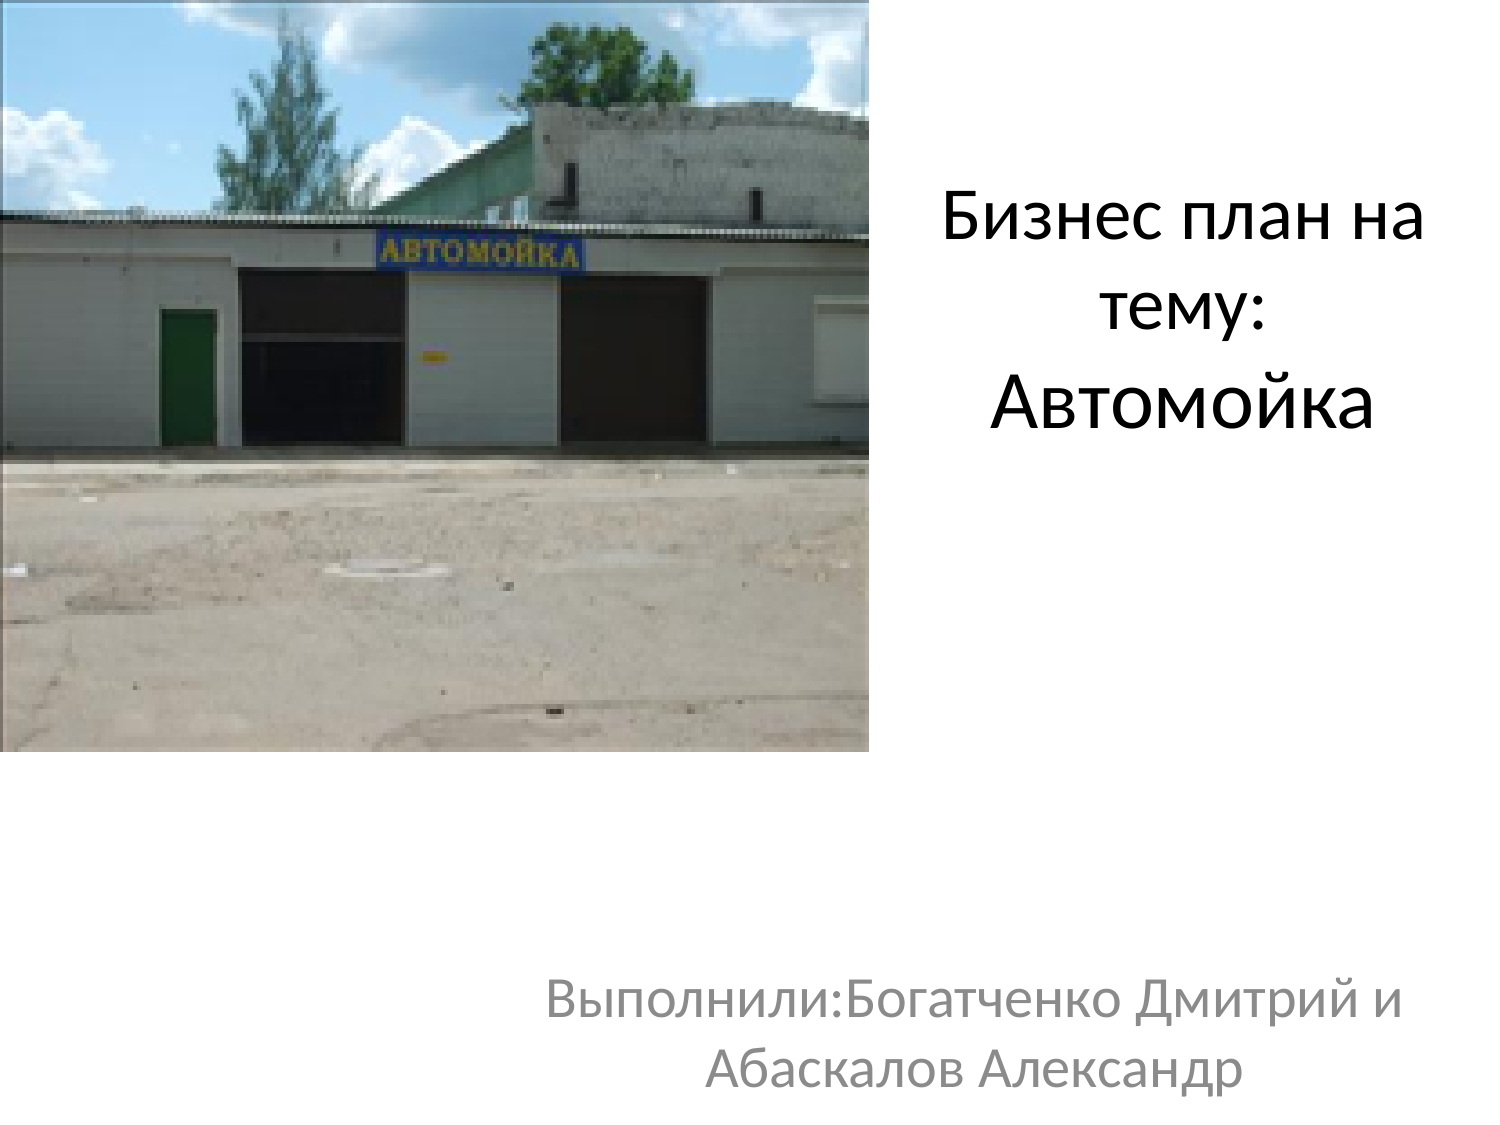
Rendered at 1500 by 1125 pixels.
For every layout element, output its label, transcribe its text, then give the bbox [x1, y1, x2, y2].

picture [0, 0, 869, 752]
subtitle Выполнили:Богатченко Дмитрий и Абаскалов Александр [450, 951, 1500, 1125]
title Бизнес план на тему: Автомойка [870, 0, 1500, 610]
